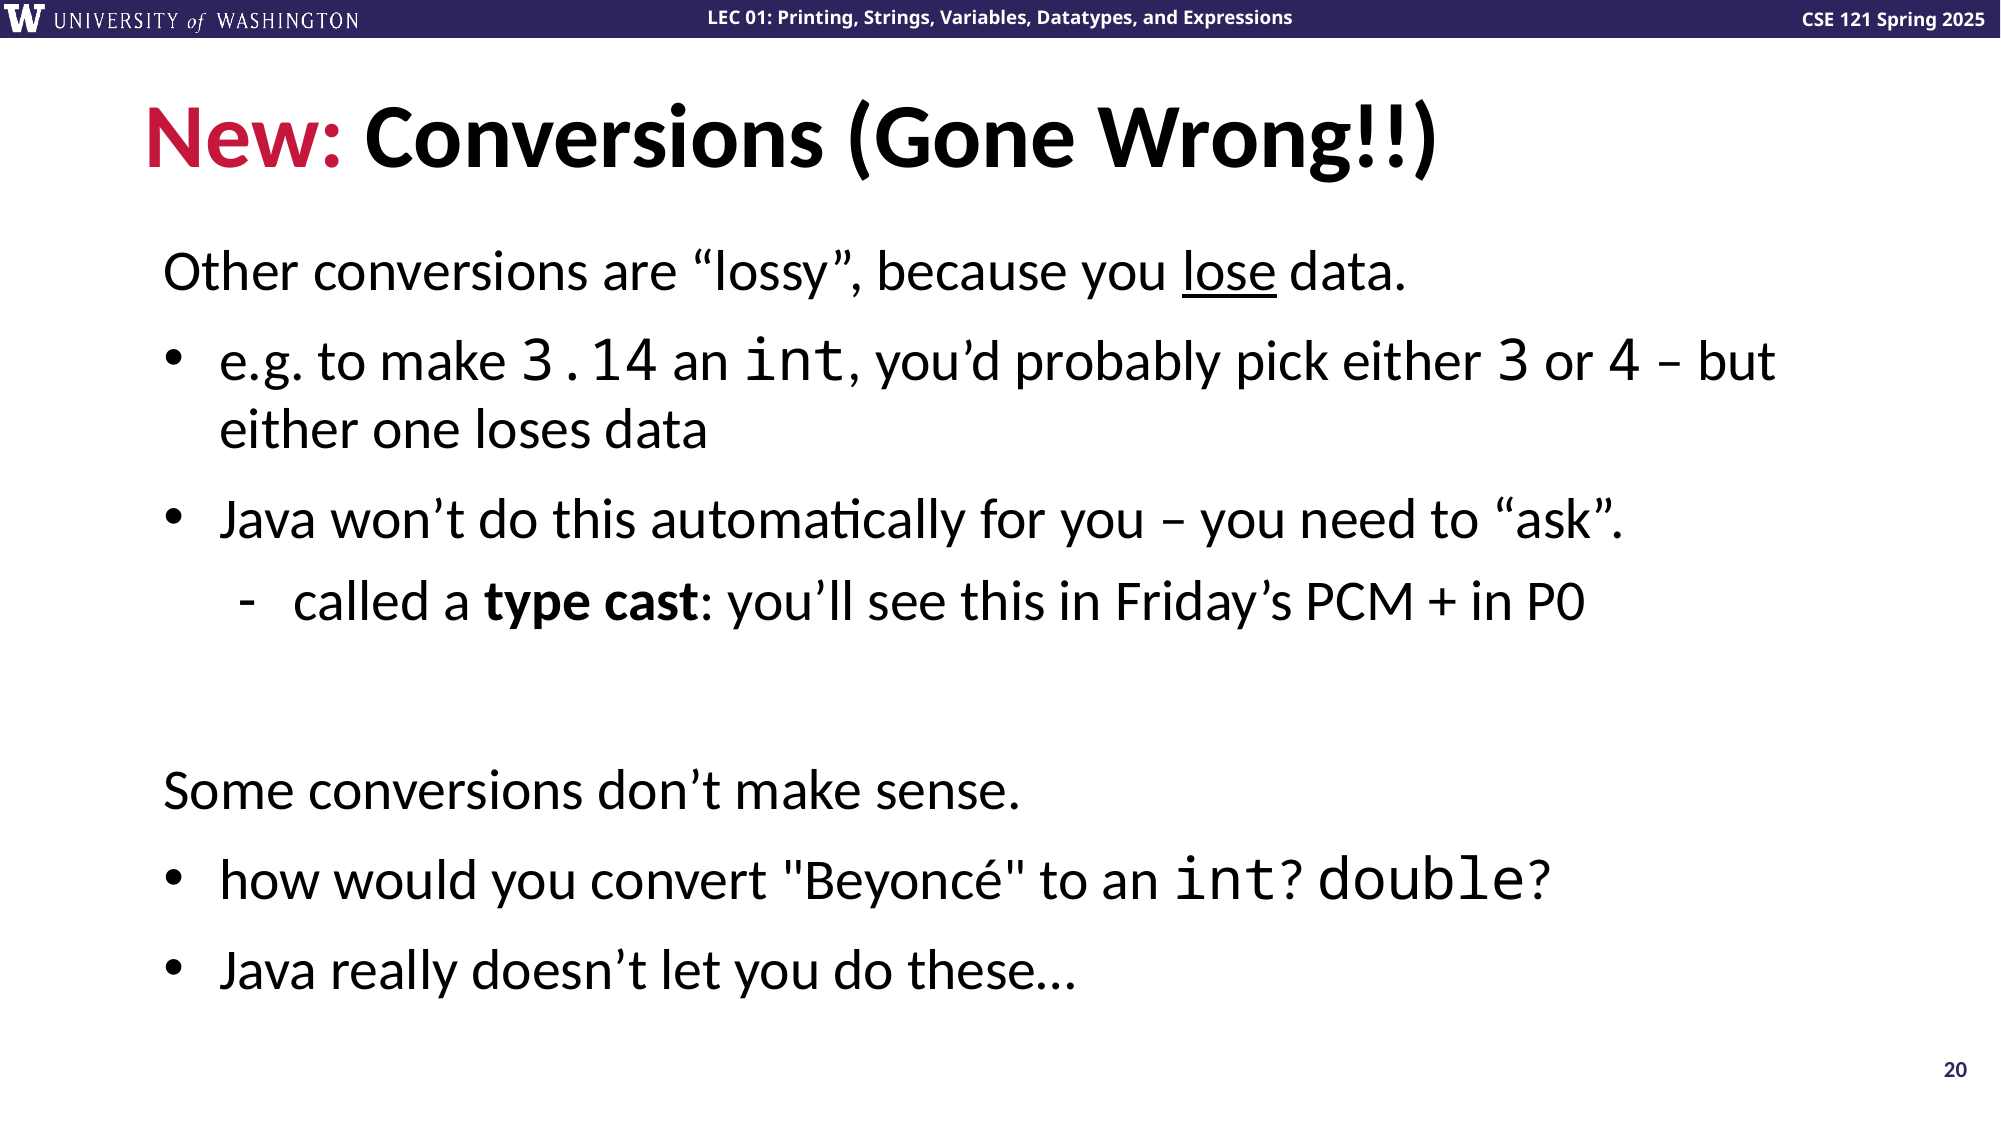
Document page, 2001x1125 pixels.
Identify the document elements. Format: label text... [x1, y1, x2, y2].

slide_number 20 [1934, 1047, 1975, 1090]
list Other conversions are “lossy”, because you lose data. e.g. to make 3.14 an int, you’d probably pick either 3 or 4 – but either one loses data Java won’t do this automatically for you – you need to “ask”. called a type cast: you’ll see this in Friday’s PCM + in P0 Some conversions don’t make sense. how would you convert "Beyoncé" to an int? double? Java really doesn’t let you do these… [137, 224, 1863, 1014]
title New: Conversions (Gone Wrong!!) [137, 74, 1863, 200]
picture [4, 4, 358, 33]
